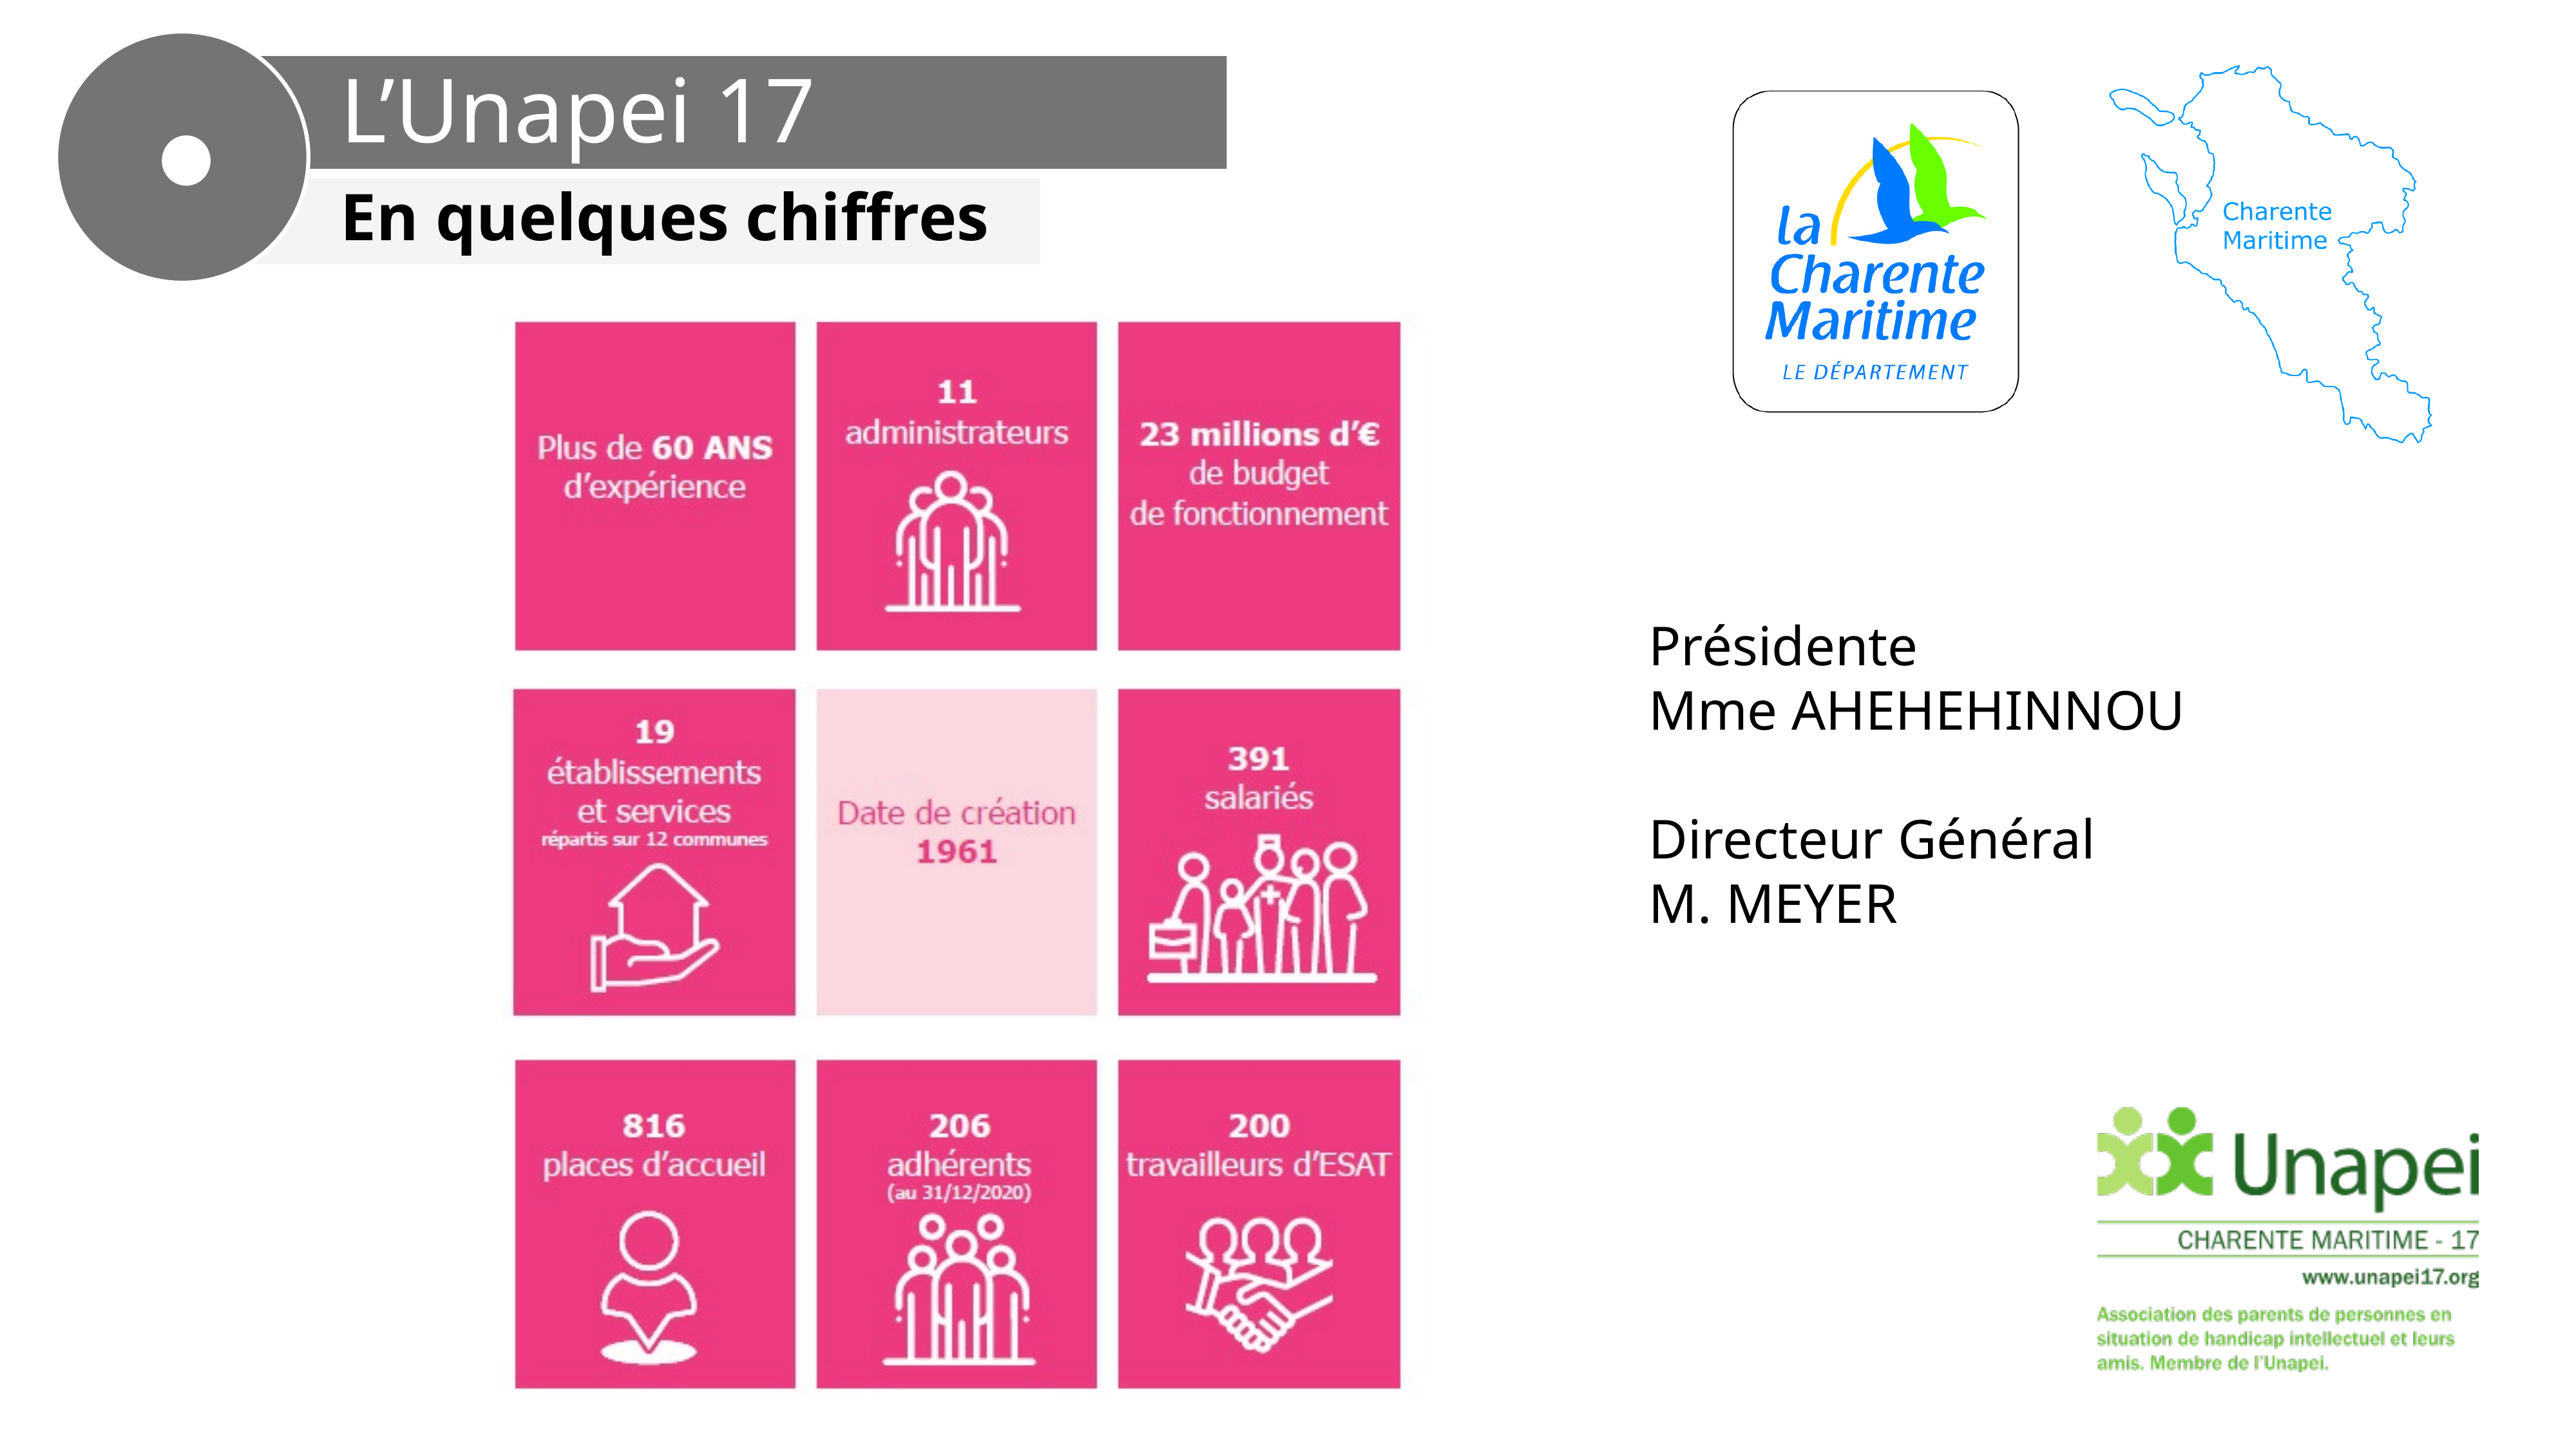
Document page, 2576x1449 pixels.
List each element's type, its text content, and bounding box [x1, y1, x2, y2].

picture [2108, 65, 2432, 444]
text_box Présidente Mme AHEHEHINNOU Directeur Général M. MEYER [1639, 607, 2455, 939]
picture [1700, 65, 2047, 437]
picture [500, 310, 1426, 1414]
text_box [55, 31, 2097, 283]
picture [2096, 1106, 2479, 1372]
